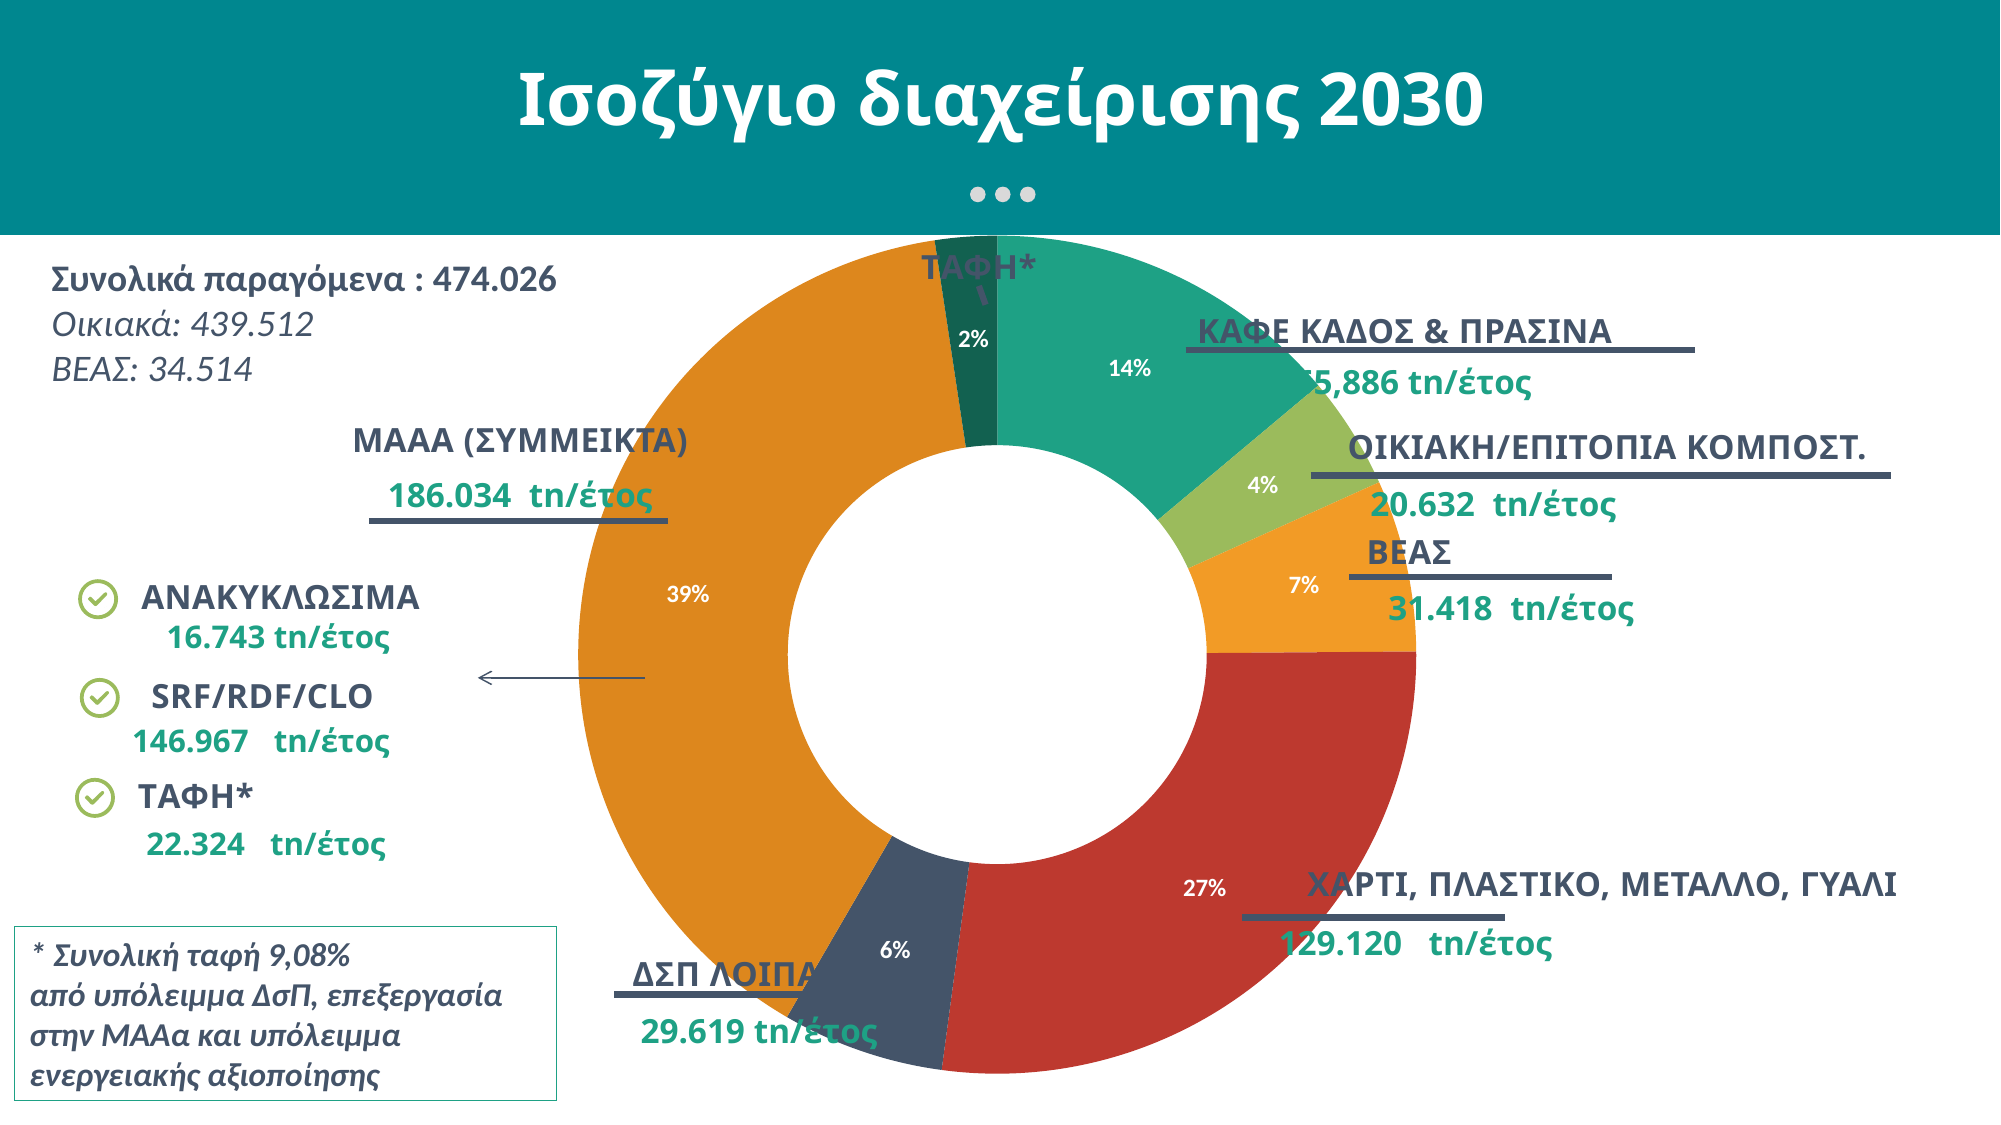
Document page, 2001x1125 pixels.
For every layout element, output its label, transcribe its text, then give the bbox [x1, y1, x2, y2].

text_box [79, 677, 120, 718]
text_box μΑαα (συμμεικτα) [352, 423, 418, 460]
text_box 146.967 tn/έτος [0, 722, 390, 759]
text_box * Συνολική ταφή 9,08% από υπόλειμμα ΔσΠ, επεξεργασία στην ΜΑΑα και υπόλειμμα ενεργειακής αξιοποίησης [14, 926, 557, 1101]
text_box 186.034 tn/έτος [222, 477, 418, 514]
text_box [0, 0, 2000, 236]
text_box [978, 285, 986, 305]
text_box ΟΙΚΙΑΚΗ/ΕΠΙΤΟΠΙΑ ΚΟΜΠΟΣΤ. [1576, 430, 1868, 467]
text_box ΚΑΦΕ ΚΑΔΟΣ & ΠΡΑΣΙΝΑ [1576, 314, 1613, 347]
chart [418, 218, 1576, 1092]
text_box 16.743 tn/έτος [0, 619, 390, 656]
text_box ΑΝΑΚΥΚΛΩΣΙΜΑ [141, 580, 418, 617]
text_box Ισοζύγιο διαχείρισης 2030 [328, 52, 1677, 141]
text_box [78, 579, 119, 619]
text_box SRF/RDF/CLO [151, 679, 375, 716]
text_box 31.418 tn/έτος [1576, 591, 1634, 628]
text_box XΑΡΤΙ, Πλαστικο, μεταλλο, γυαλι [1576, 843, 1937, 904]
text_box Tαφη* [137, 778, 254, 816]
text_box 20.632 tn/έτος [1576, 486, 1616, 523]
text_box Συνολικά παραγόμενα : 474.026 Οικιακά: 439.512 ΒΕΑΣ: 34.514 [36, 246, 418, 396]
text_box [969, 186, 1036, 203]
text_box [75, 777, 115, 818]
text_box 22.324 tn/έτος [0, 826, 386, 863]
